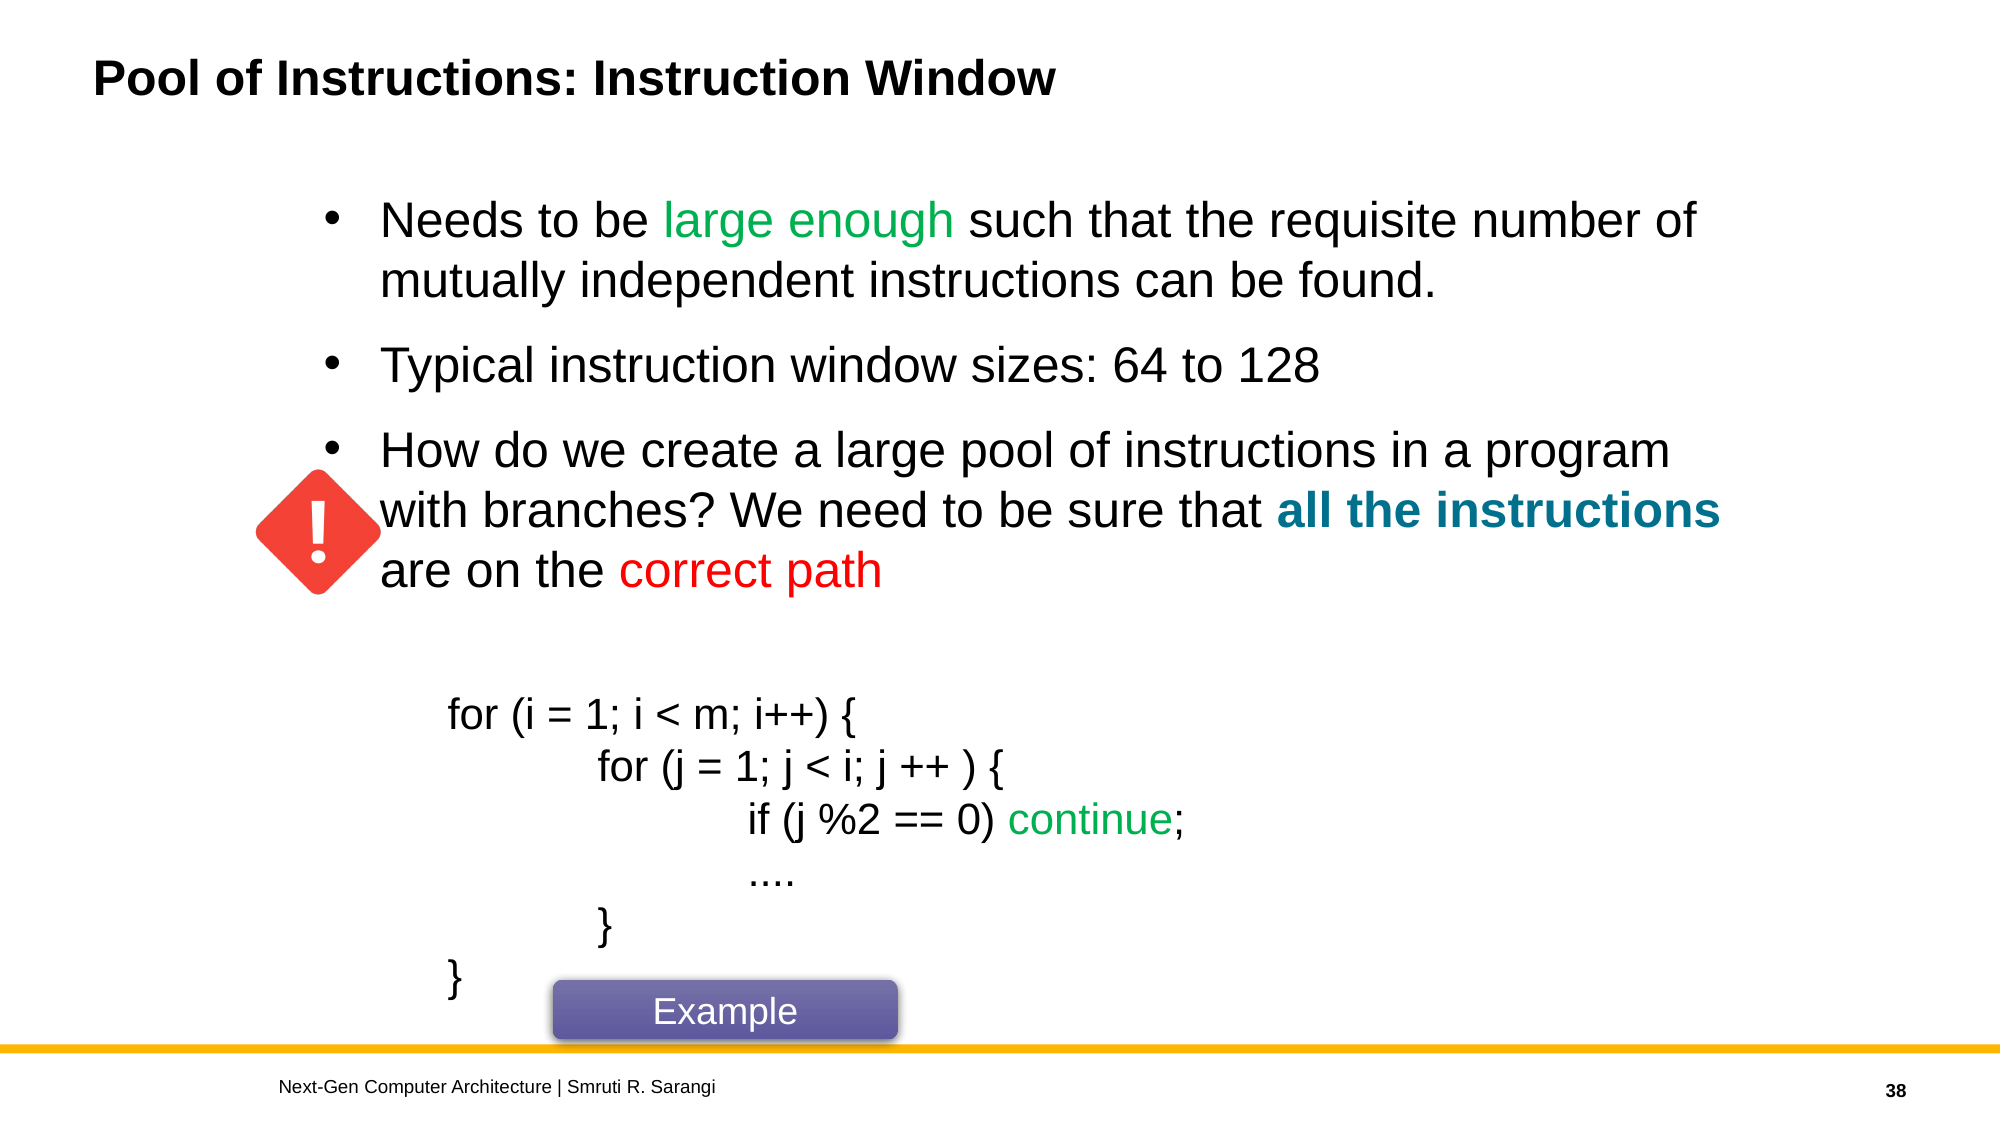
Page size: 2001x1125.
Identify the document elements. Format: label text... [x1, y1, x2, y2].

footer Next-Gen Computer Architecture | Smruti R. Sarangi [263, 1067, 1464, 1105]
list Needs to be large enough such that the requisite number of mutually independent instructions can be found. Typical instruction window sizes: 64 to 128 How do we create a large pool of instructions in a program with branches? We need to be sure that all the instructions are on the correct path [308, 179, 1750, 623]
picture [250, 464, 386, 600]
text_box Example [552, 979, 898, 1040]
text_box for (i = 1; i < m; i++) { for (j = 1; j < i; j ++ ) { if (j %2 == 0) continue; .... } } [432, 678, 1201, 1008]
title Pool of Instructions: Instruction Window [78, 45, 1578, 180]
slide_number 38 [1711, 1071, 1922, 1109]
